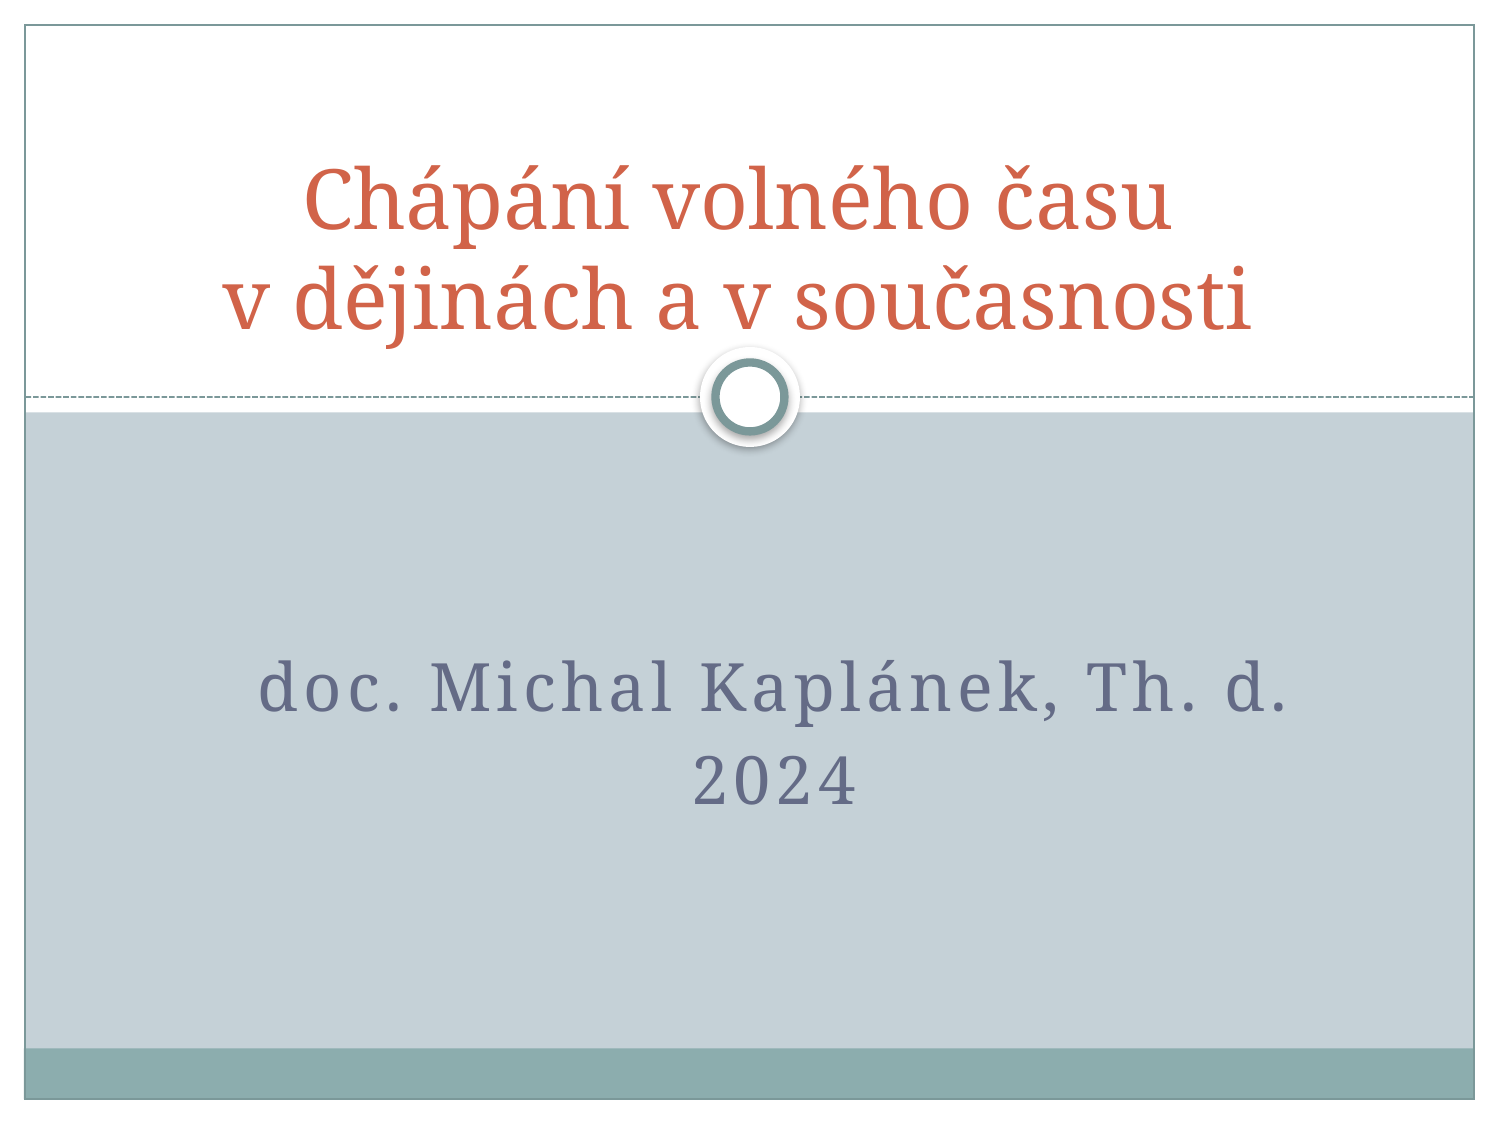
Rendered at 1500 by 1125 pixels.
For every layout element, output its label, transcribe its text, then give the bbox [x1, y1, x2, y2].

subtitle doc. Michal Kaplánek, Th. d. 2024 [135, 637, 1411, 925]
title Chápání volného času v dějinách a v současnosti [100, 125, 1376, 367]
